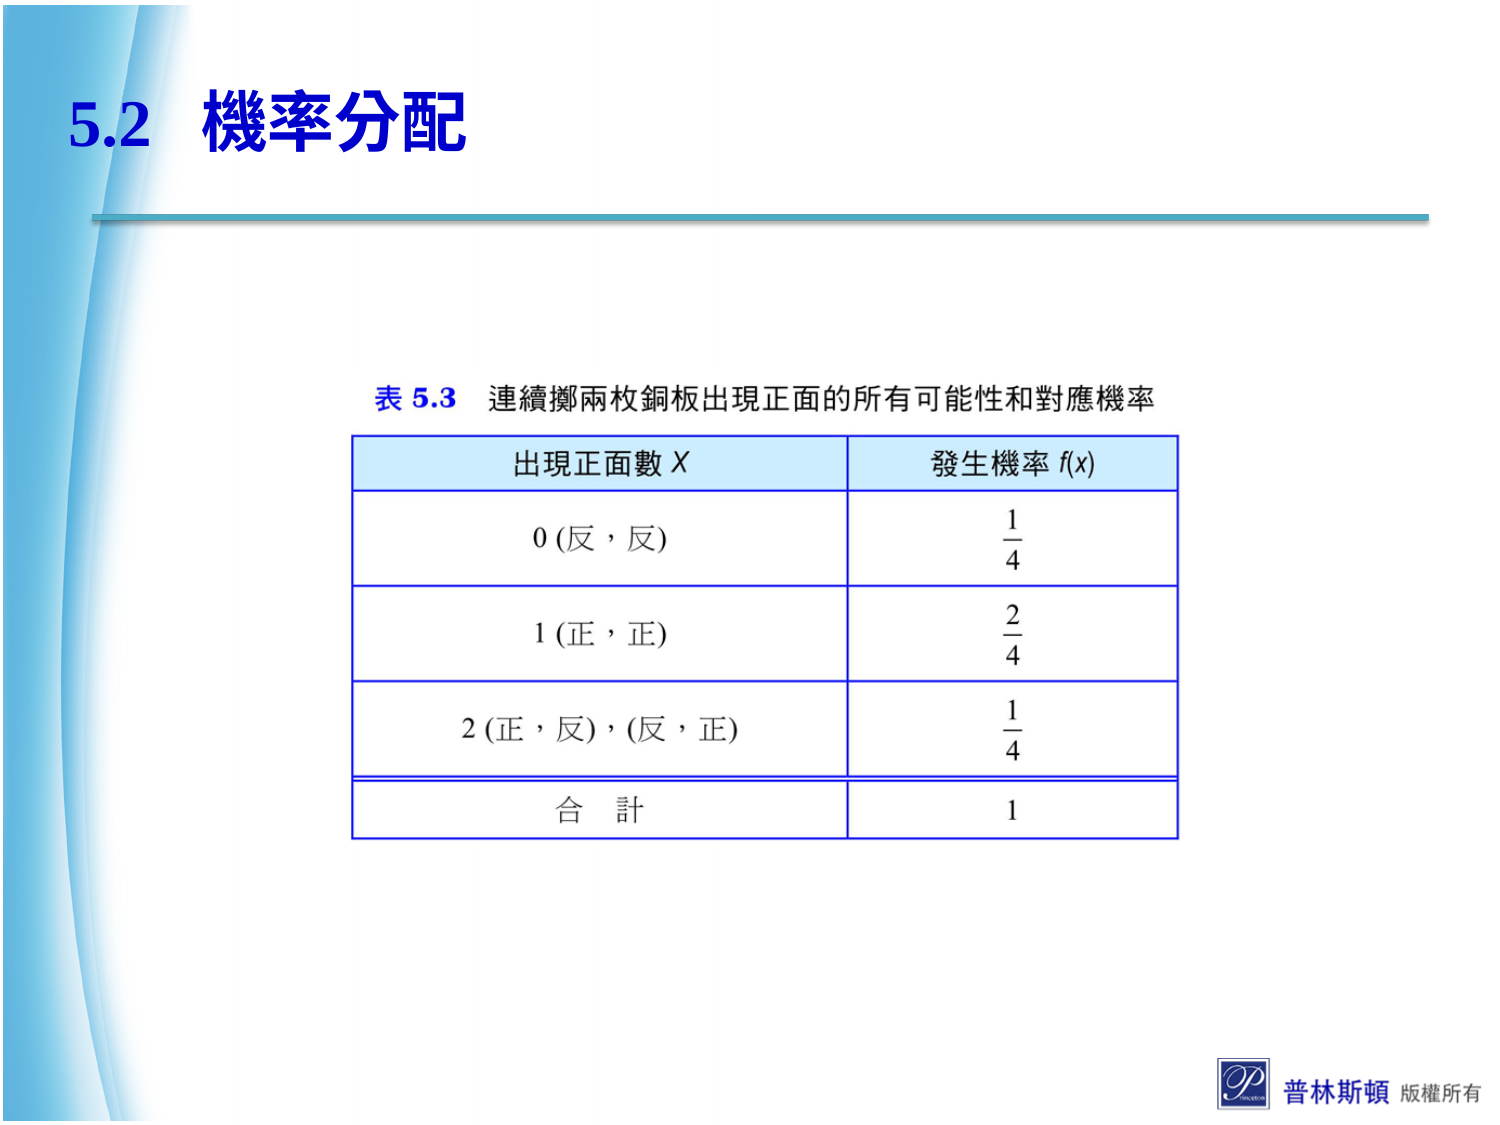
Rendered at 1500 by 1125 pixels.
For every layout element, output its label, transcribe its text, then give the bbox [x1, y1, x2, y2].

title 5.2 機率分配 [53, 30, 1459, 209]
picture [1217, 1058, 1500, 1125]
picture [0, 0, 1436, 1125]
